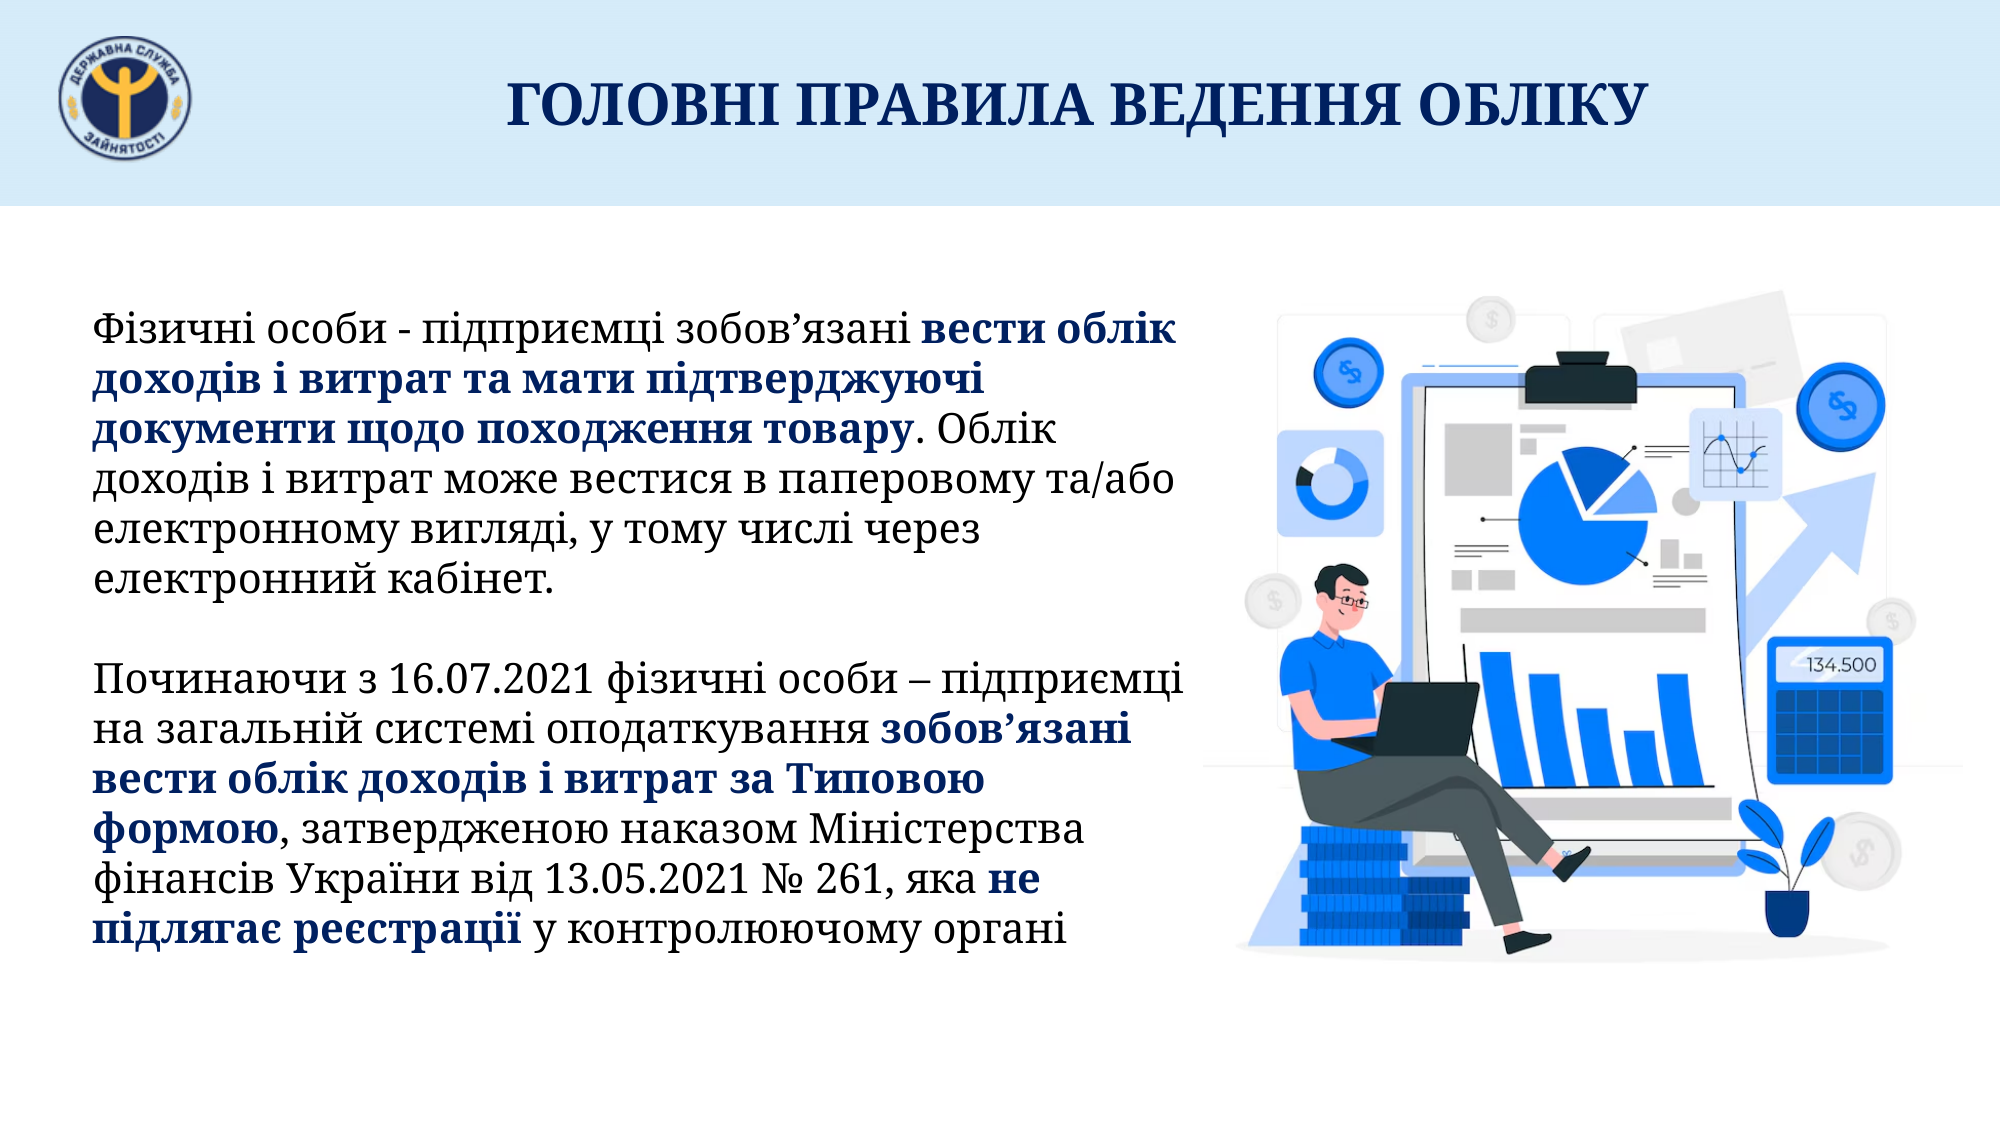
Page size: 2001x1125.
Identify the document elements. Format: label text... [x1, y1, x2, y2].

text_box Фізичні особи - підприємці зобов’язані вести облік доходів і витрат та мати підтверджуючі документи щодо походження товару. Облік доходів і витрат може вестися в паперовому та/або електронному вигляді, у тому числі через електронний кабінет. Починаючи з 16.07.2021 фізичні особи – підприємці на загальній системі оподаткування зобов’язані вести облік доходів і витрат за Типовою формою, затвердженою наказом Міністерства фінансів України від 13.05.2021 № 261, яка не підлягає реєстрації у контролюючому органі [77, 293, 1198, 960]
picture [0, 0, 2000, 207]
picture [1203, 250, 1963, 1010]
